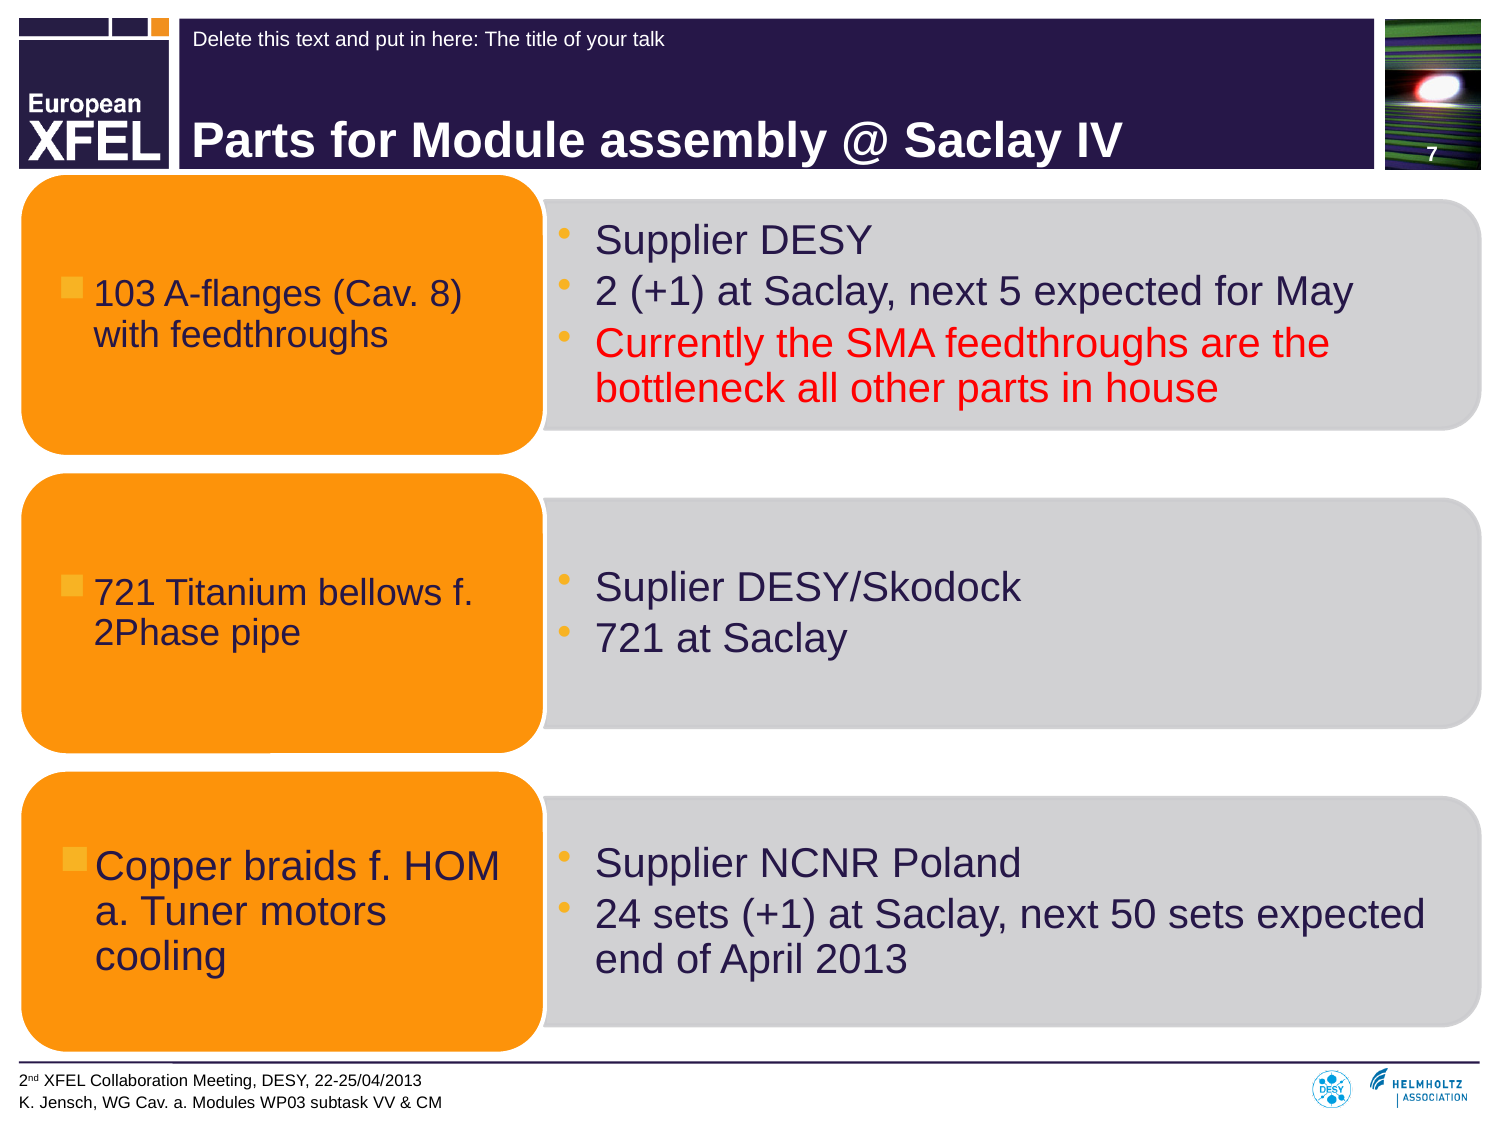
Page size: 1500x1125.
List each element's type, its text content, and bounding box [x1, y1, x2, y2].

picture [1370, 1068, 1467, 1108]
title Parts for Module assembly @ Saclay IV [179, 88, 1375, 168]
picture [1385, 19, 1481, 170]
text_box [18, 172, 1480, 1055]
picture [19, 18, 169, 169]
picture [1310, 1068, 1353, 1110]
slide_number 7 [1384, 18, 1480, 169]
